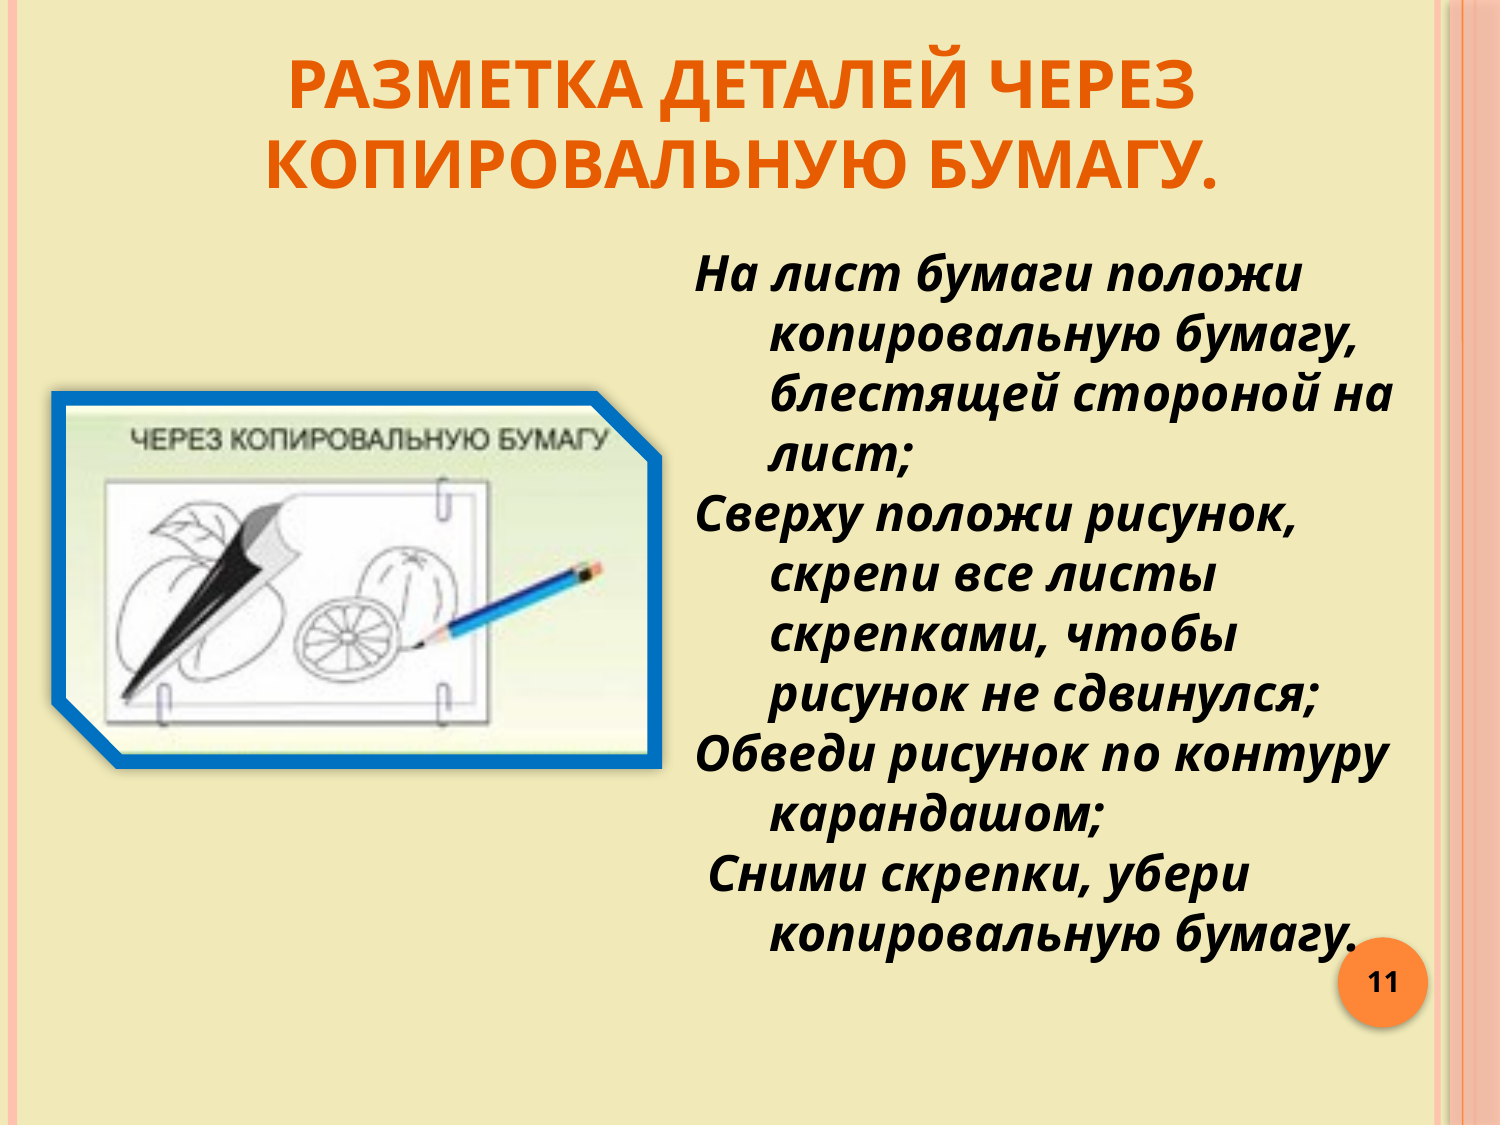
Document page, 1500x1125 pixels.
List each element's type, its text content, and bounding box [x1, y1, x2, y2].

picture [58, 397, 656, 763]
slide_number 11 [1333, 940, 1434, 1027]
text_box На лист бумаги положи копировальную бумагу, блестящей стороной на лист; Сверху положи рисунок, скрепи все листы скрепками, чтобы рисунок не сдвинулся; Обведи рисунок по контуру карандашом; Сними скрепки, убери копировальную бумагу. [679, 234, 1430, 970]
title Разметка деталей через копировальную бумагу. [70, 23, 1414, 210]
